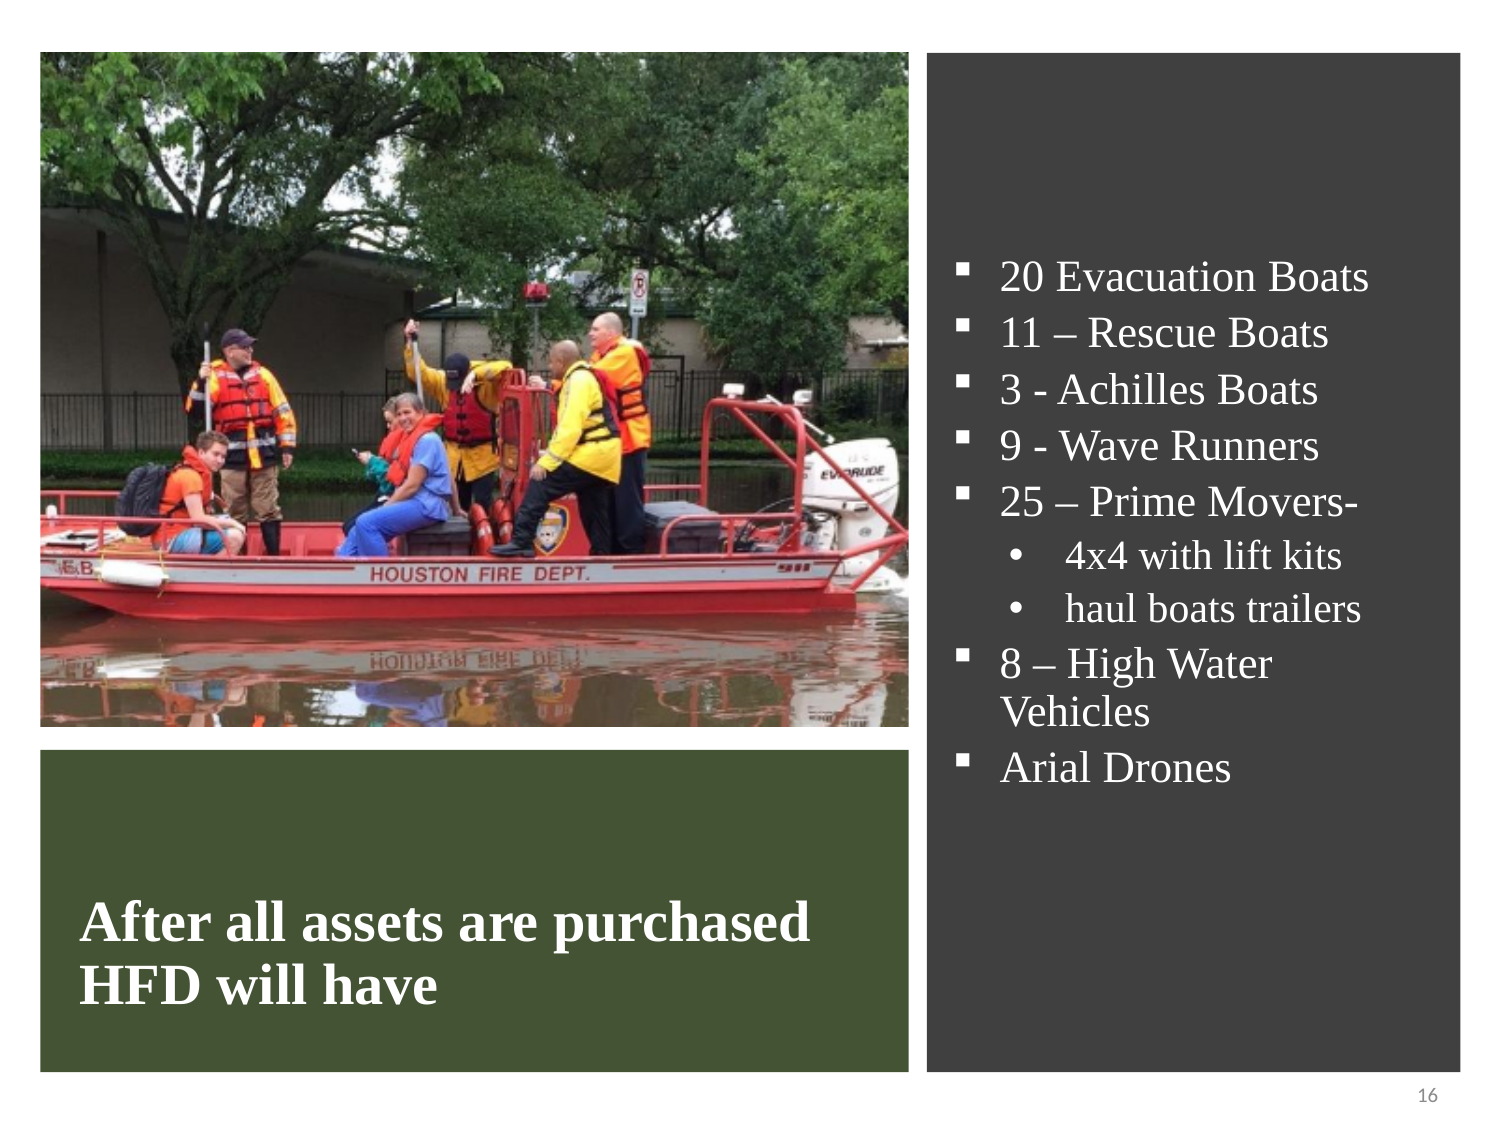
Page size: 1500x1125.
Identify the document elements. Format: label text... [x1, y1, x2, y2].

slide_number 16 [1333, 1072, 1454, 1117]
text_box [39, 749, 910, 1073]
title After all assets are purchased HFD will have [64, 859, 876, 1049]
list 20 Evacuation Boats 11 – Rescue Boats 3 - Achilles Boats 9 - Wave Runners 25 – Prime Movers- 4x4 with lift kits haul boats trailers 8 – High Water Vehicles Arial Drones [900, 150, 1410, 947]
text_box [926, 52, 1461, 1073]
picture [40, 52, 909, 727]
